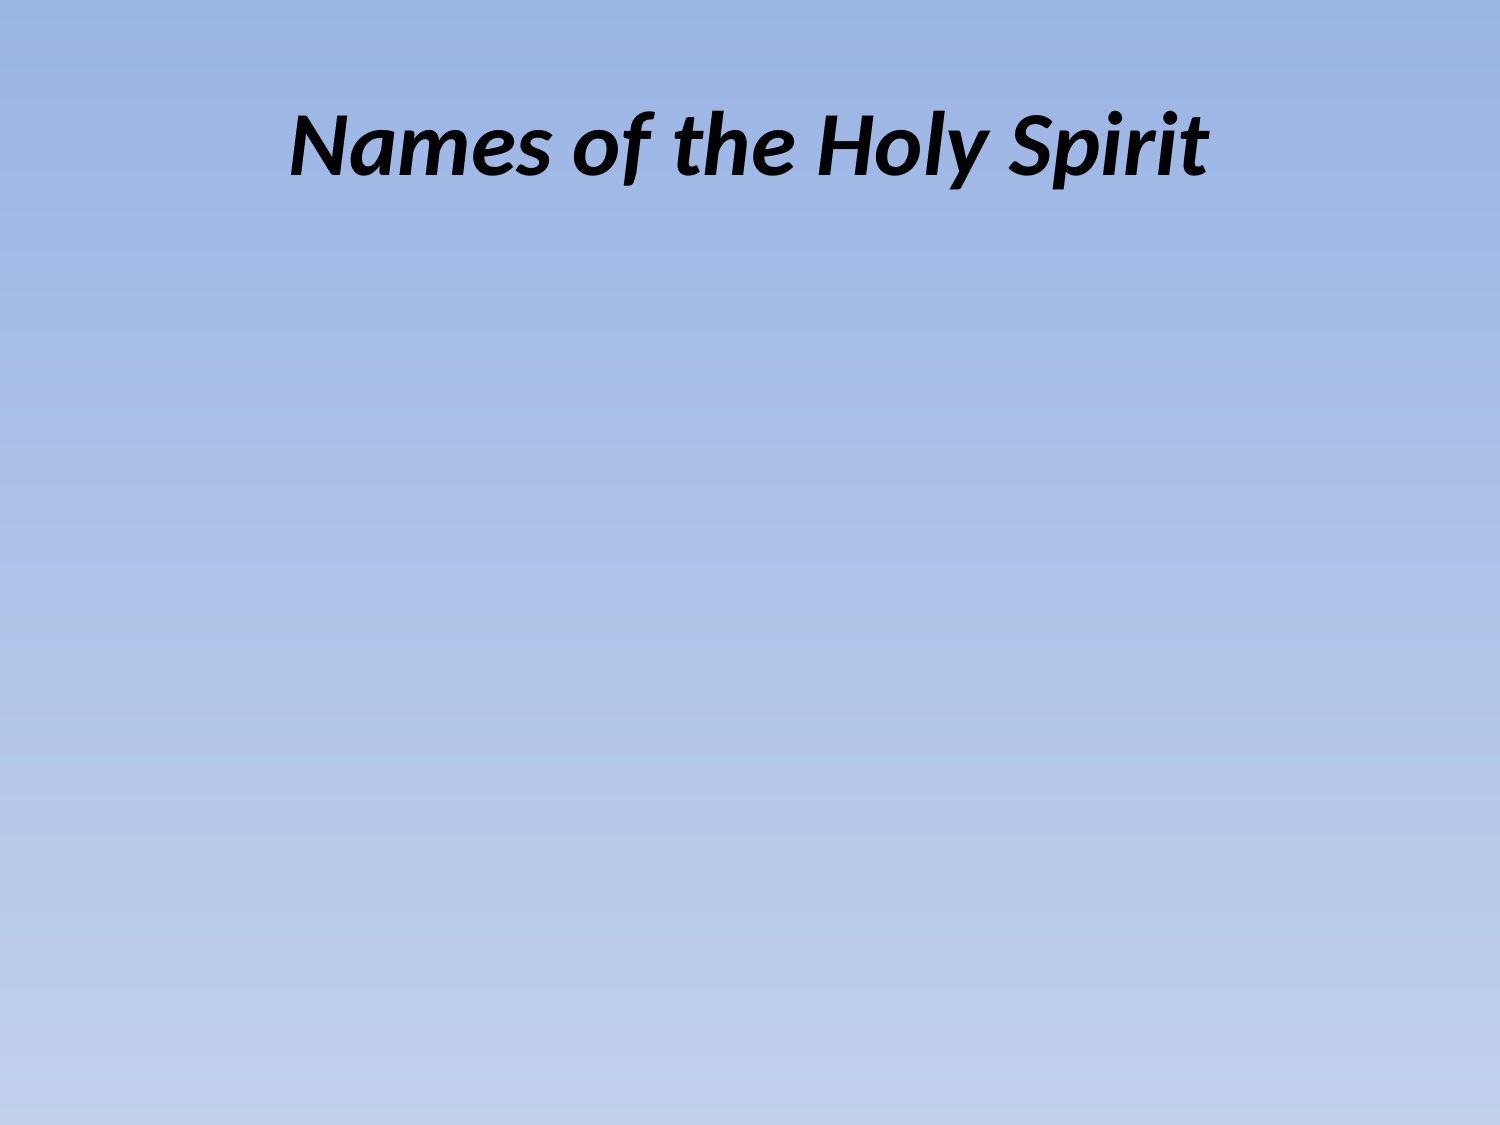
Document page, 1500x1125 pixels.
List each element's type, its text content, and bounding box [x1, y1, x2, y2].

title Names of the Holy Spirit [75, 45, 1425, 233]
